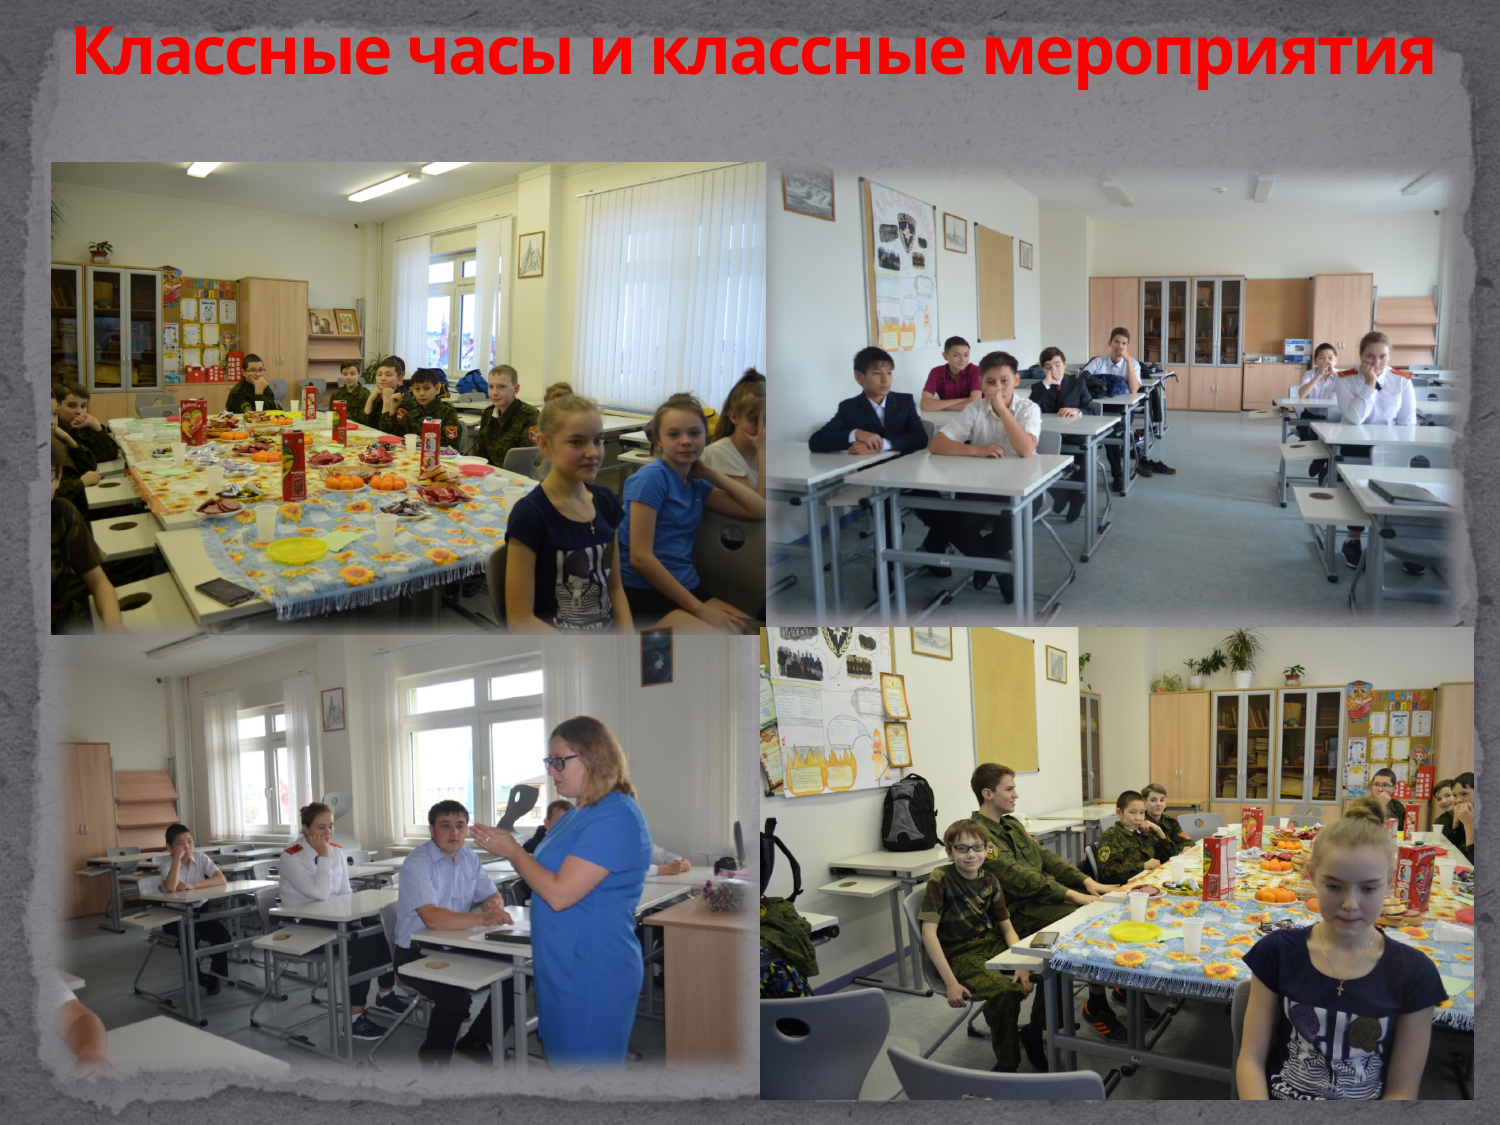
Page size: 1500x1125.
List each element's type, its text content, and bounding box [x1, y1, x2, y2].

picture [48, 161, 1474, 1100]
text_box Классные часы и классные мероприятия [23, 0, 1454, 188]
